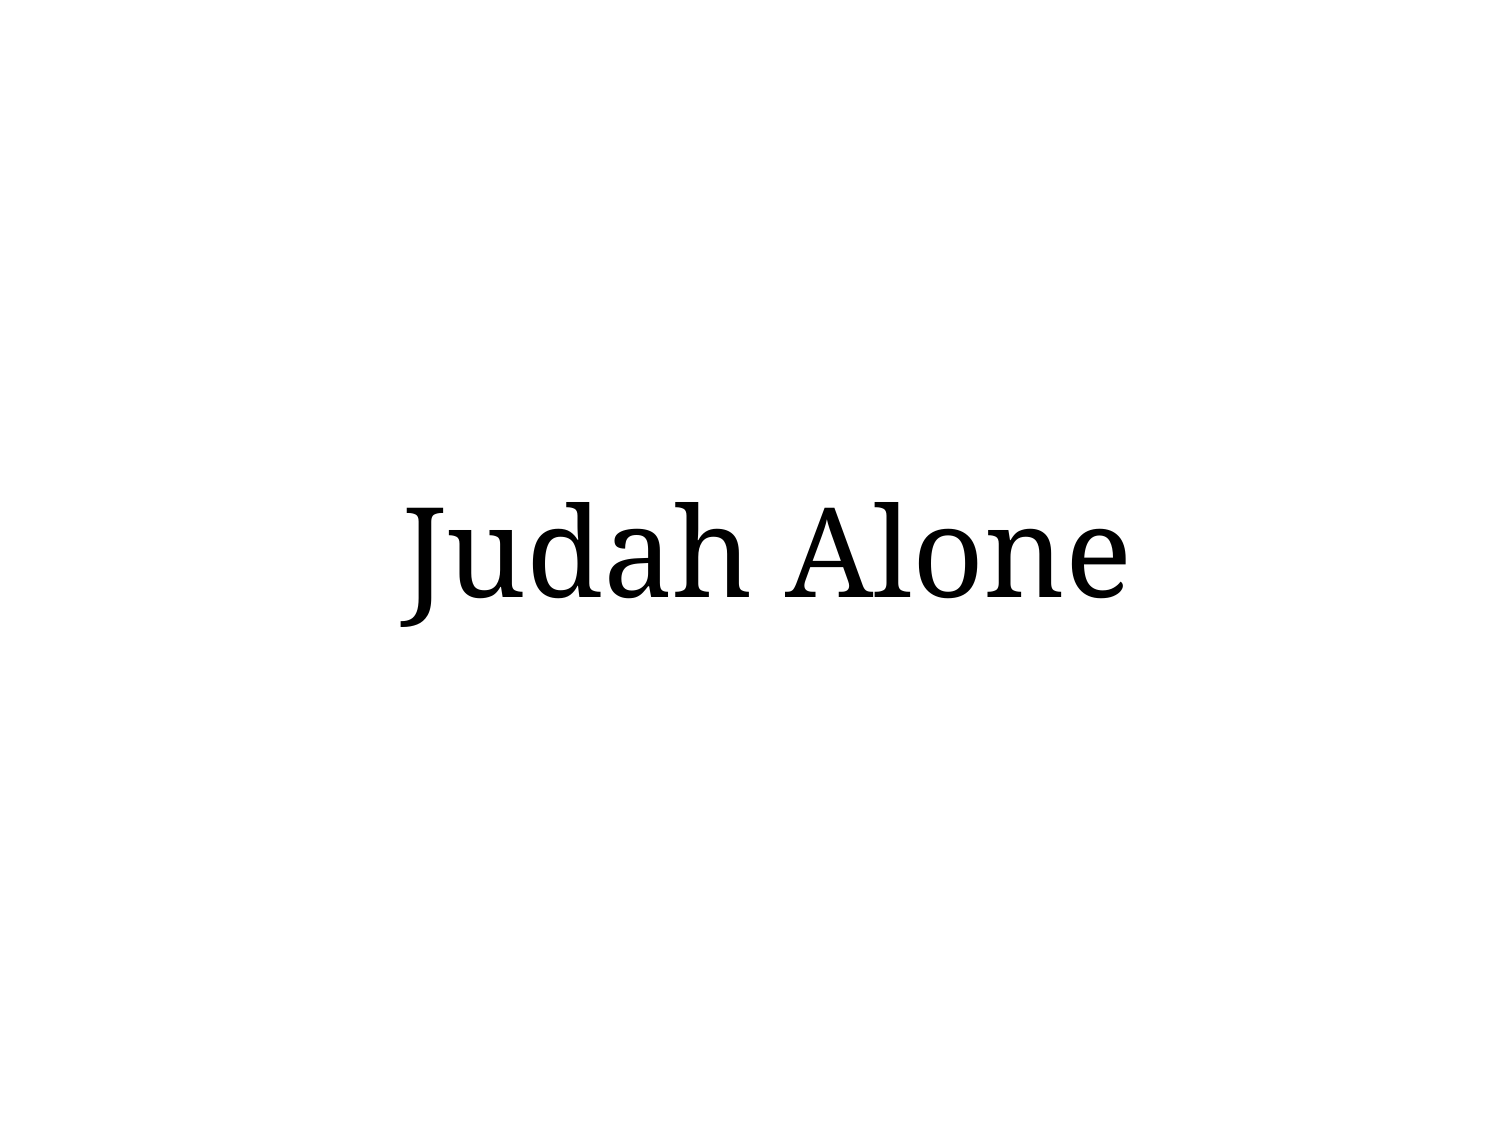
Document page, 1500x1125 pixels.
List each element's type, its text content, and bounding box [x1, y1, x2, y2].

text_box Judah Alone [387, 465, 1160, 631]
